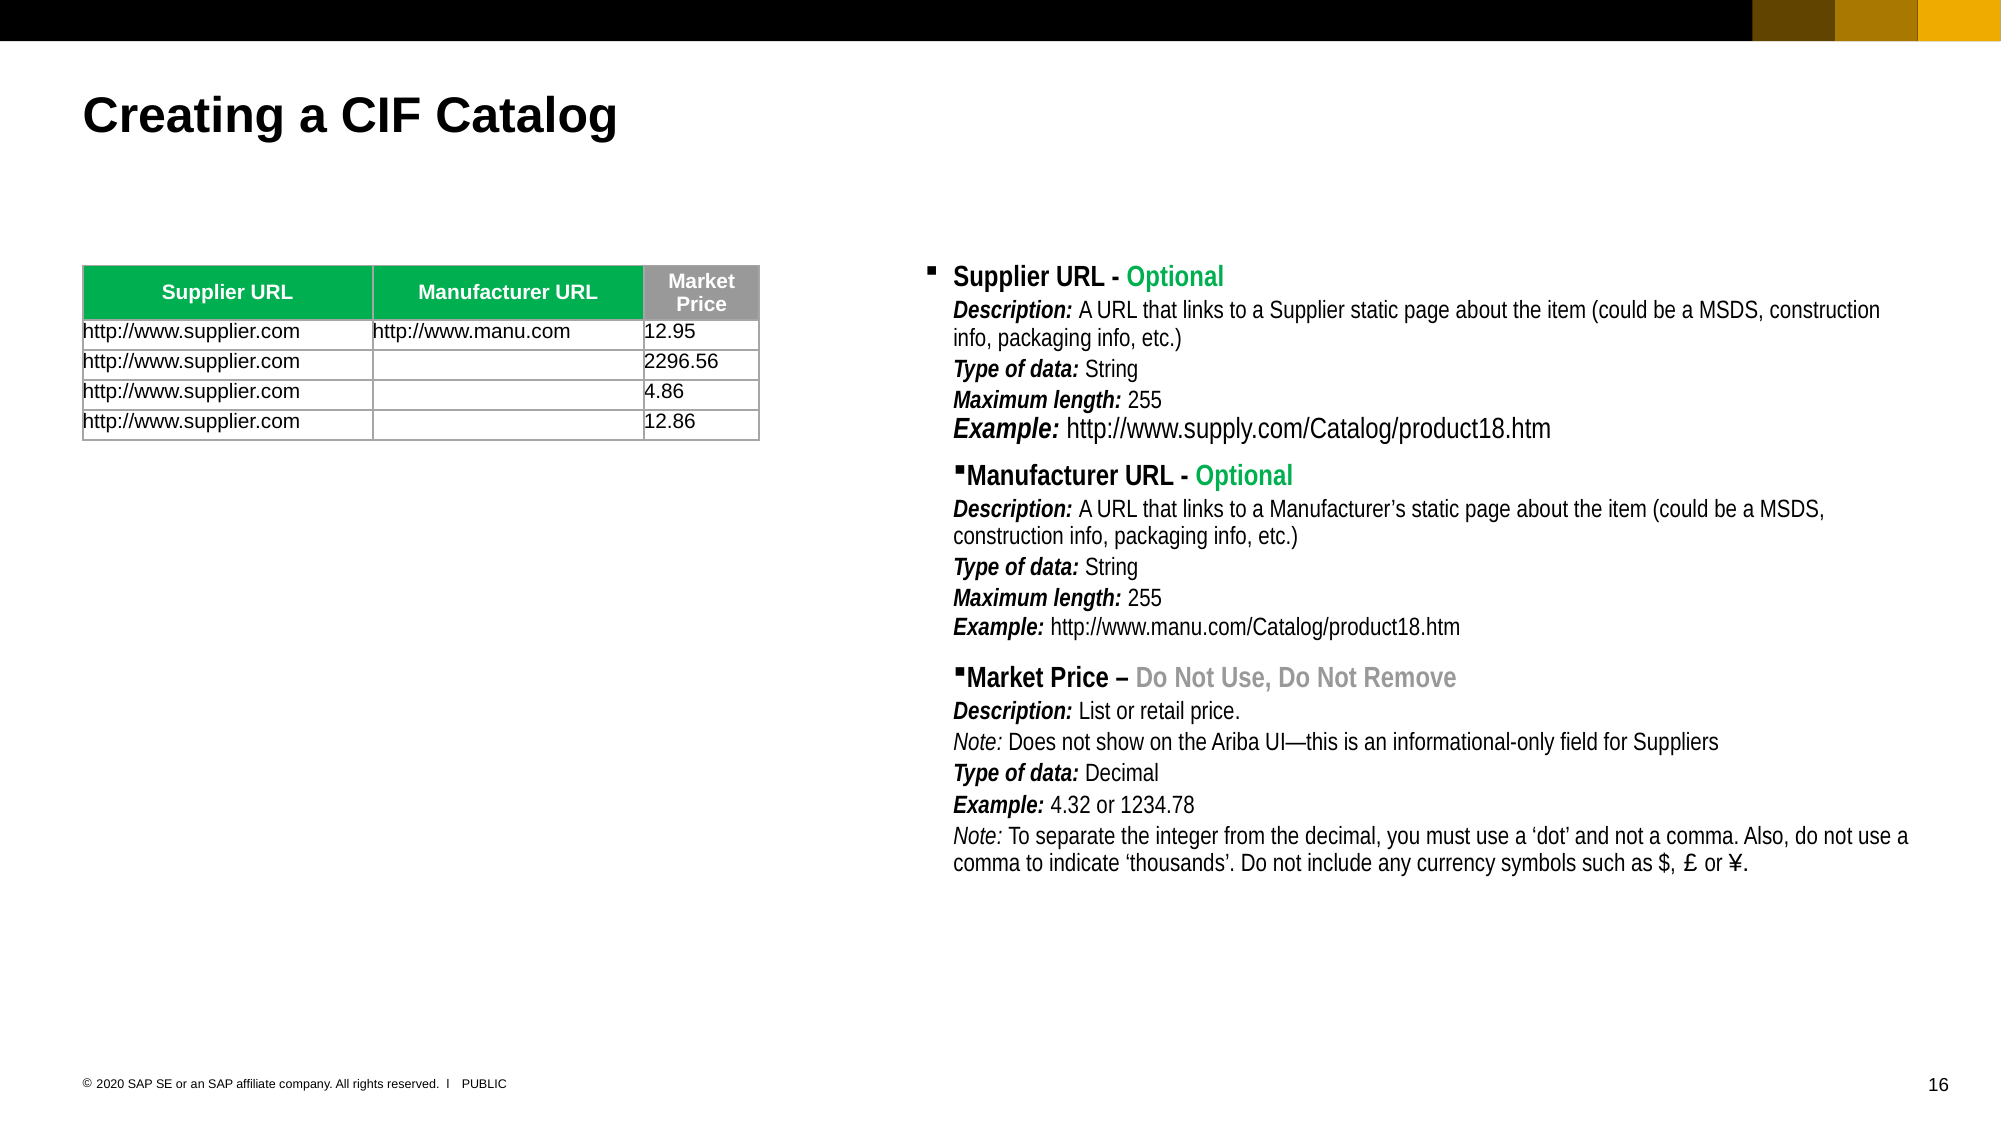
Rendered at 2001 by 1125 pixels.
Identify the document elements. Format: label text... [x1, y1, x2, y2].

table_cell http://www.supplier.com [84, 411, 372, 439]
table_cell [374, 411, 643, 439]
table_cell http://www.supplier.com [84, 351, 372, 379]
table_header Market Price [645, 266, 758, 319]
table_cell http://www.manu.com [374, 321, 643, 349]
title Creating a CIF Catalog [82, 82, 1918, 144]
table_cell http://www.supplier.com [84, 381, 372, 409]
table_cell 12.86 [645, 411, 758, 439]
table_cell [374, 351, 643, 379]
table_cell 2296.56 [645, 351, 758, 379]
table_cell 4.86 [645, 381, 758, 409]
table_cell http://www.supplier.com [84, 321, 372, 349]
table_header Supplier URL [84, 266, 372, 319]
table_header Manufacturer URL [374, 266, 643, 319]
table_cell 12.95 [645, 321, 758, 349]
text_box Supplier URL - Optional Description: A URL that links to a Supplier static page about the item (could be a MSDS, construction info, packaging info, etc.) Type of data: String Maximum length: 255 Example: http://www.supply.com/Catalog/product18.htm Manufacturer URL - Optional Description: A URL that links to a Manufacturer’s static page about the item (could be a MSDS, construction info, packaging info, etc.) Type of data: String Maximum length: 255 Example: http://www.manu.com/Catalog/product18.htm Market Price – Do Not Use, Do Not Remove Description: List or retail price. Note: Does not show on the Ariba UI—this is an informational-only field for Suppliers Type of data: Decimal Example: 4.32 or 1234.78 Note: To separate the integer from the decimal, you must use a ‘dot’ and not a comma. Also, do not use a comma to indicate ‘thousands’. Do not include any currency symbols such as $, £ or ¥. [925, 265, 1918, 877]
table_cell [374, 381, 643, 409]
